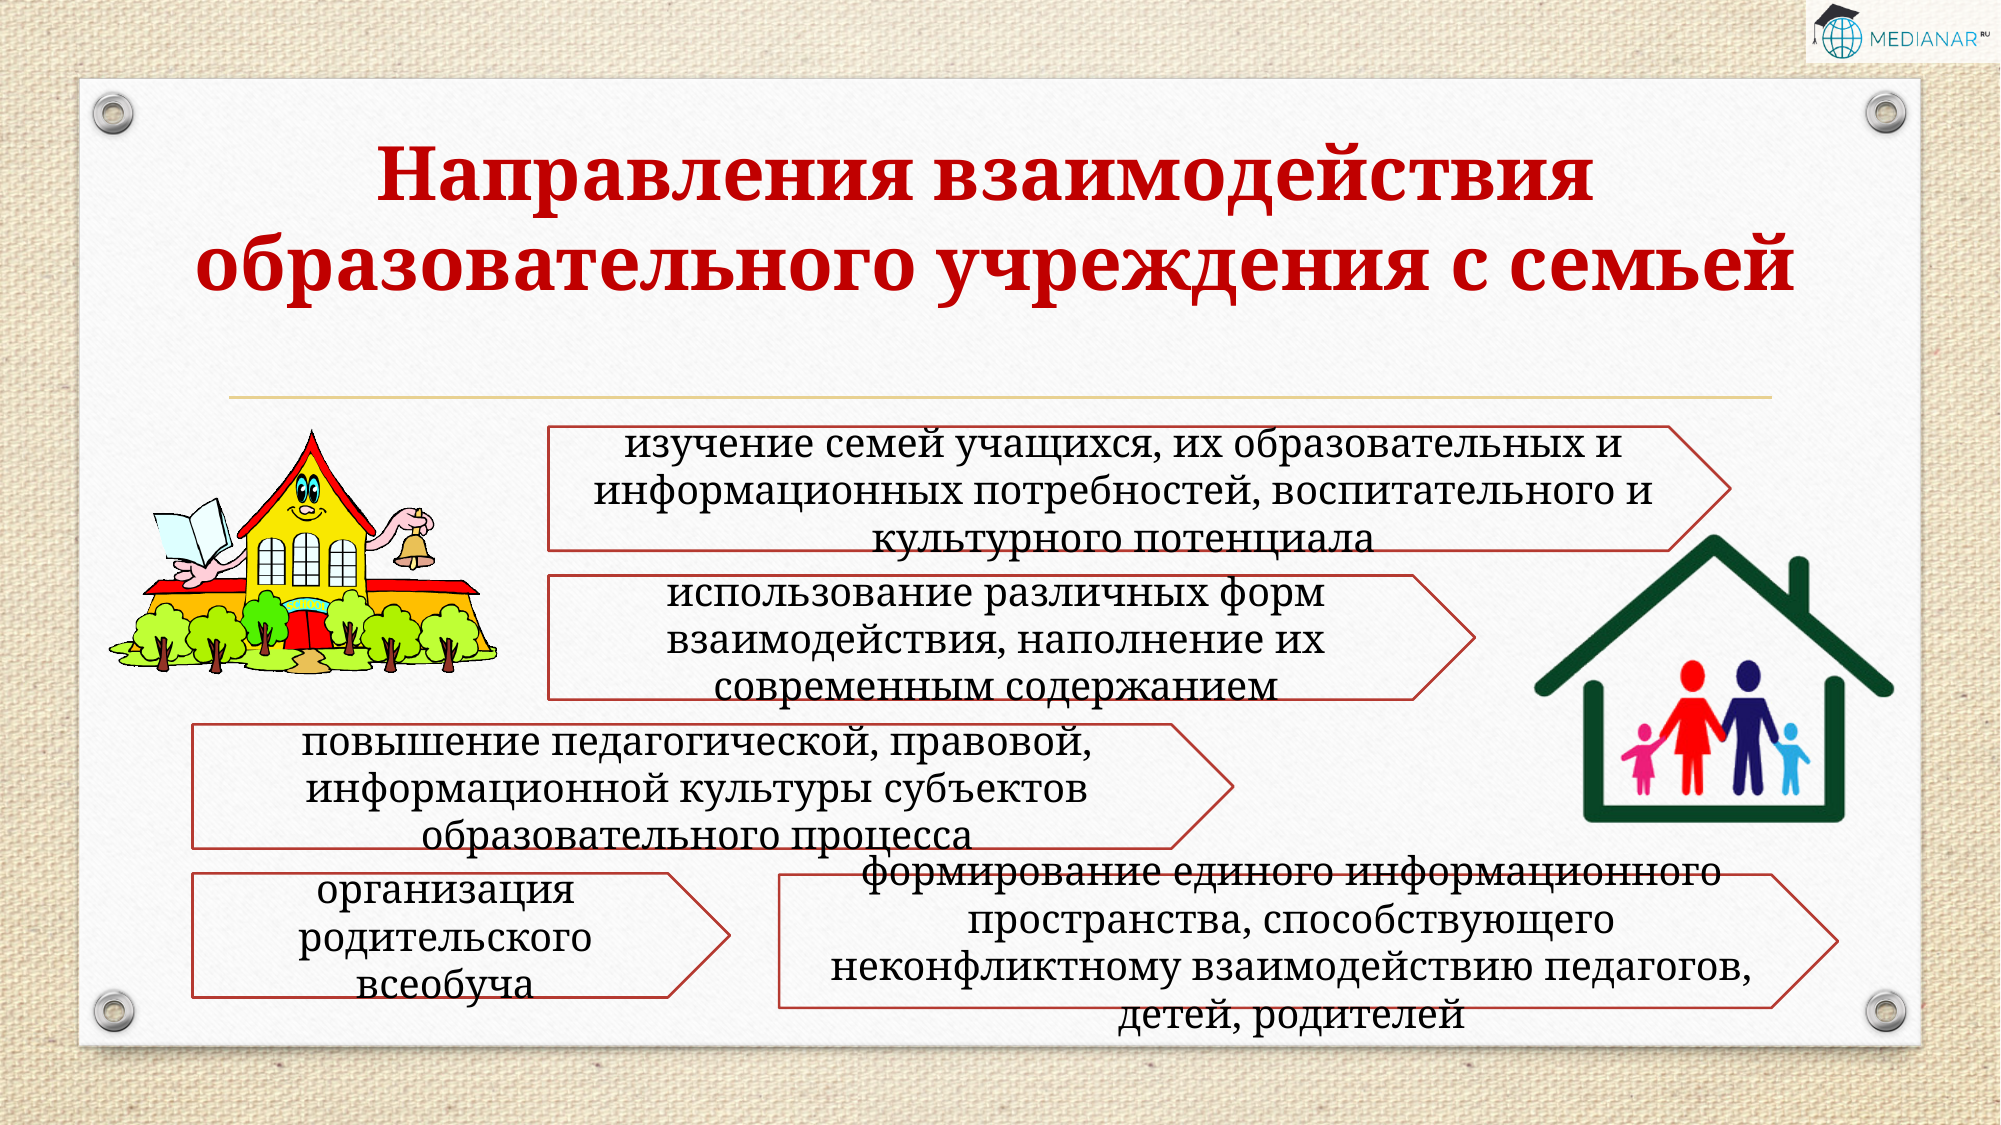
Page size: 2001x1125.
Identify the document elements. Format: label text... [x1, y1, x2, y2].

title Направления взаимодействия образовательного учреждения с семьей [79, 45, 1913, 386]
text_box изучение семей учащихся, их образовательных и информационных потребностей, воспитательного и культурного потенциала [547, 425, 1732, 553]
text_box организация родительского всеобуча [191, 872, 731, 999]
picture [0, 0, 2001, 1125]
text_box повышение педагогической, правовой, информационной культуры субъектов образовательного процесса [191, 723, 1235, 850]
text_box формирование единого информационного пространства, способствующего неконфликтному взаимодействию педагогов, детей, родителей [777, 873, 1839, 1010]
text_box использование различных форм взаимодействия, наполнение их современным содержанием [547, 574, 1476, 701]
